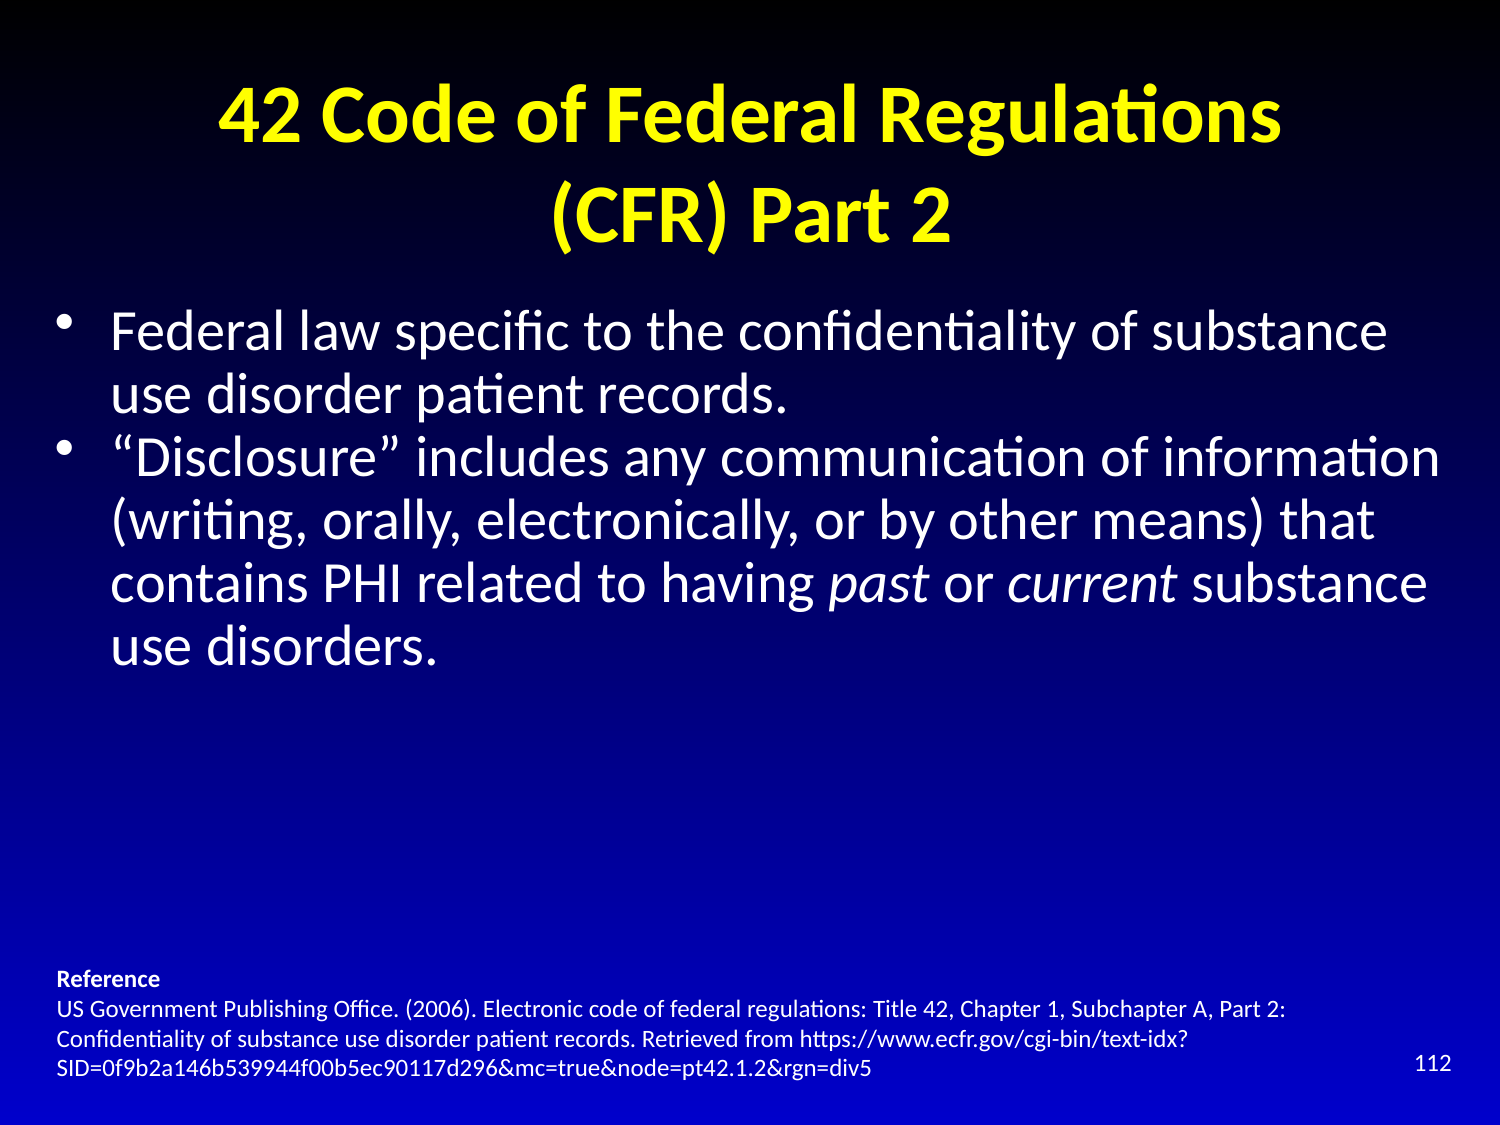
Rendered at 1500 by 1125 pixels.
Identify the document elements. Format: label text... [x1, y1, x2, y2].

slide_number 112 [1362, 1030, 1467, 1092]
title 42 Code of Federal Regulations (CFR) Part 2 [39, 24, 1463, 292]
list Federal law specific to the confidentiality of substance use disorder patient records. “Disclosure” includes any communication of information (writing, orally, electronically, or by other means) that contains PHI related to having past or current substance use disorders. [39, 292, 1463, 721]
text_box Reference US Government Publishing Office. (2006). Electronic code of federal regulations: Title 42, Chapter 1, Subchapter A, Part 2: Confidentiality of substance use disorder patient records. Retrieved from https://www.ecfr.gov/cgi-bin/text-idx?SID=0f9b2a146b539944f00b5ec90117d296&mc=true&node=pt42.1.2&rgn=div5 [41, 954, 1313, 1090]
